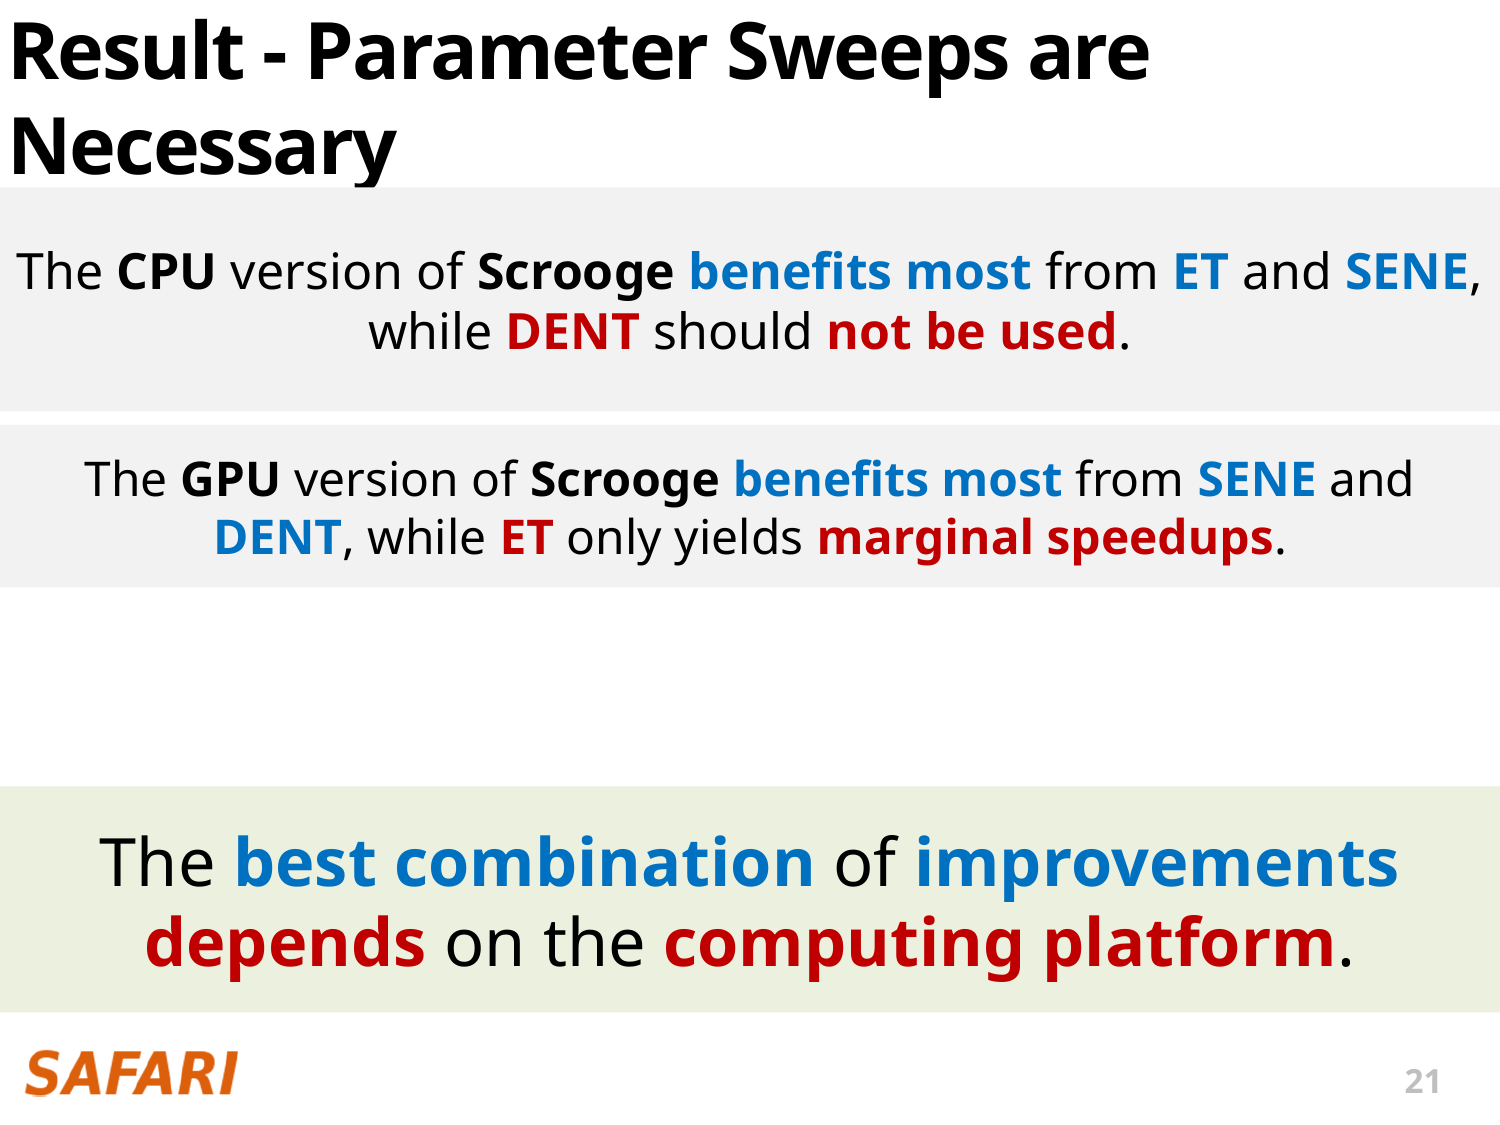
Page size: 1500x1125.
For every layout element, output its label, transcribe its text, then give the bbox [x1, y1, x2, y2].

text_box The GPU version of Scrooge benefits most from SENE and DENT, while ET only yields marginal speedups. [0, 424, 1500, 588]
title Result - Parameter Sweeps are Necessary [0, 0, 1500, 71]
text_box The CPU version of Scrooge benefits most from ET and SENE, while DENT should not be used. [0, 187, 1500, 412]
slide_number 21 [1224, 1064, 1450, 1103]
picture [24, 1049, 238, 1097]
text_box The best combination of improvements depends on the computing platform. [0, 786, 1500, 1013]
